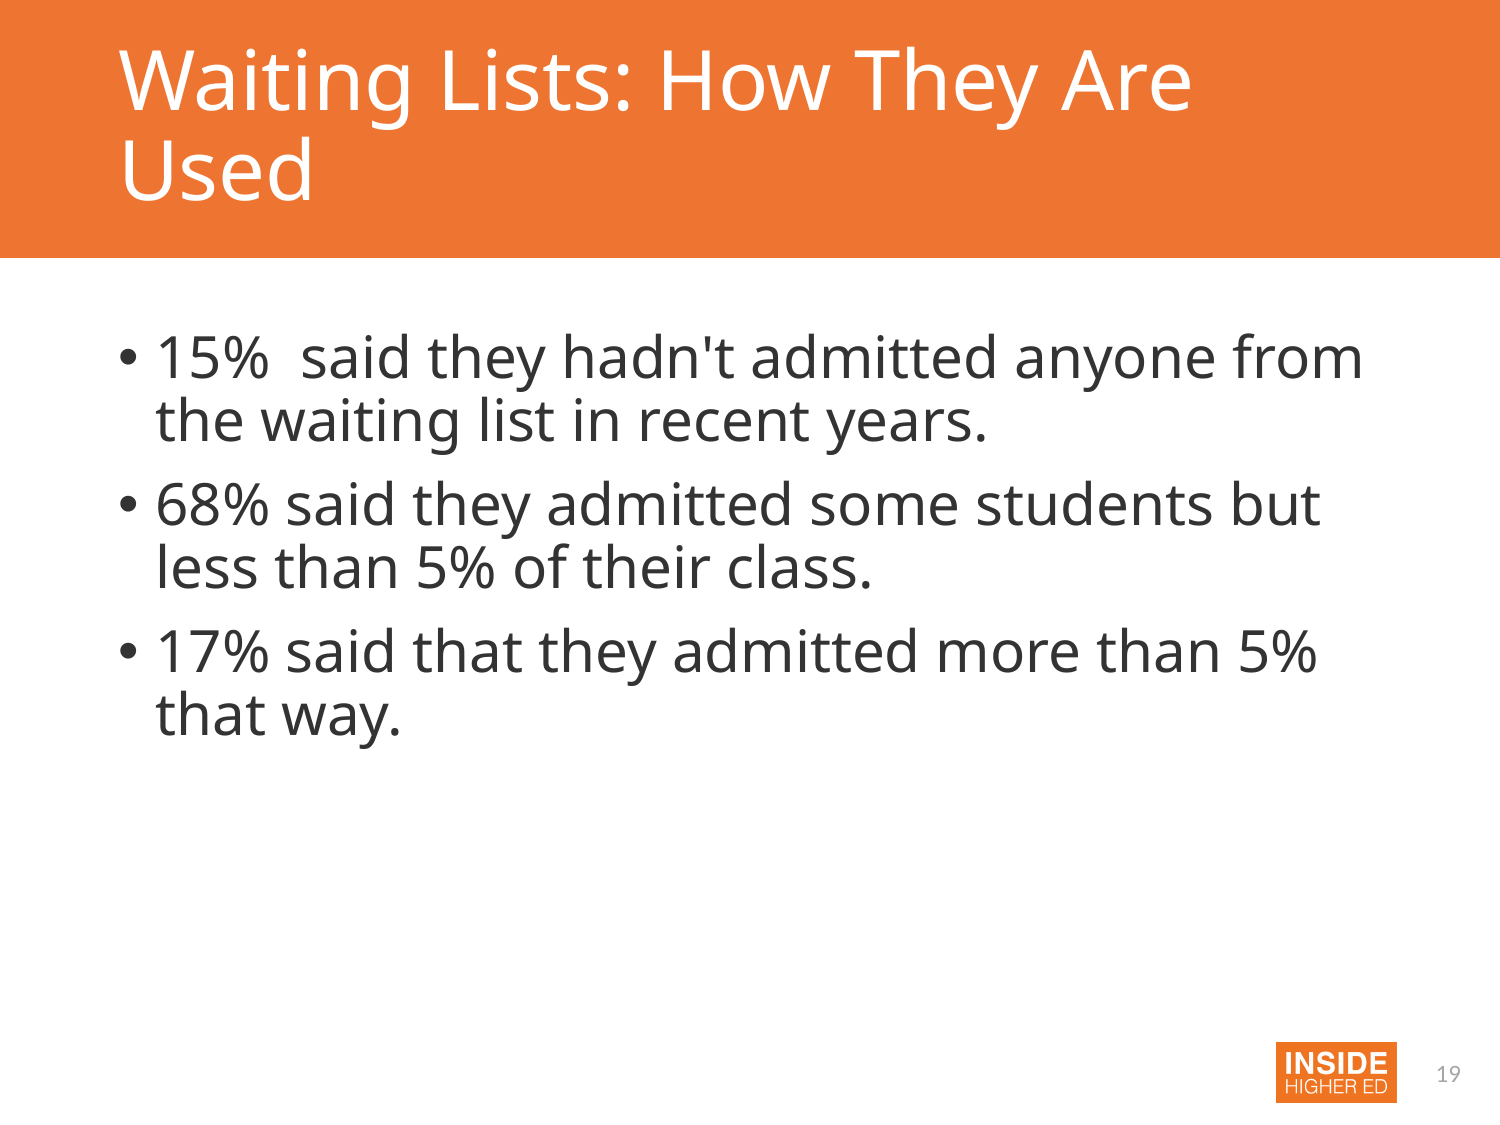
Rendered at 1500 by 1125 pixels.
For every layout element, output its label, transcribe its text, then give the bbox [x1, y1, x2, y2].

picture [1276, 1042, 1397, 1103]
title Waiting Lists: How They Are Used [103, 0, 1397, 256]
list 15% said they hadn't admitted anyone from the waiting list in recent years. 68% said they admitted some students but less than 5% of their class. 17% said that they admitted more than 5% that way. [103, 321, 1397, 992]
